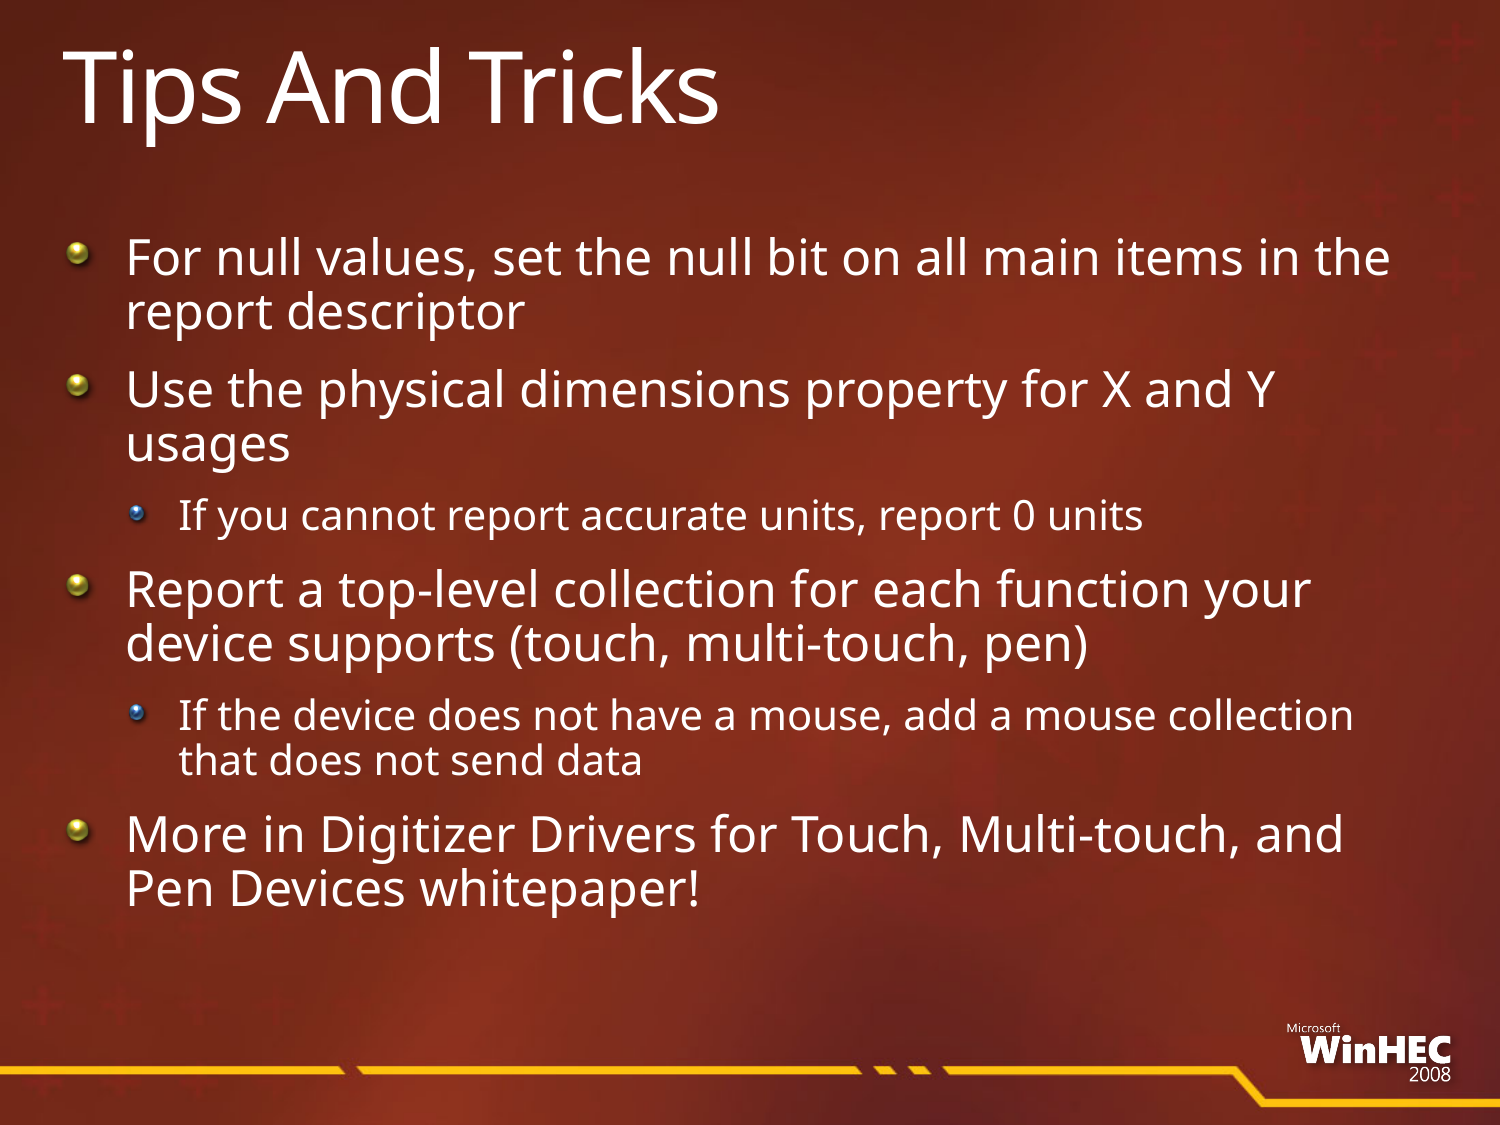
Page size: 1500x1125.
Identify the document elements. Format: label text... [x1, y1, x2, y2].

picture [0, 0, 1500, 1125]
list For null values, set the null bit on all main items in the report descriptor Use the physical dimensions property for X and Y usages If you cannot report accurate units, report 0 units Report a top-level collection for each function your device supports (touch, multi-touch, pen) If the device does not have a mouse, add a mouse collection that does not send data More in Digitizer Drivers for Touch, Multi-touch, and Pen Devices whitepaper! [62, 231, 1438, 873]
title Tips And Tricks [62, 37, 1438, 147]
